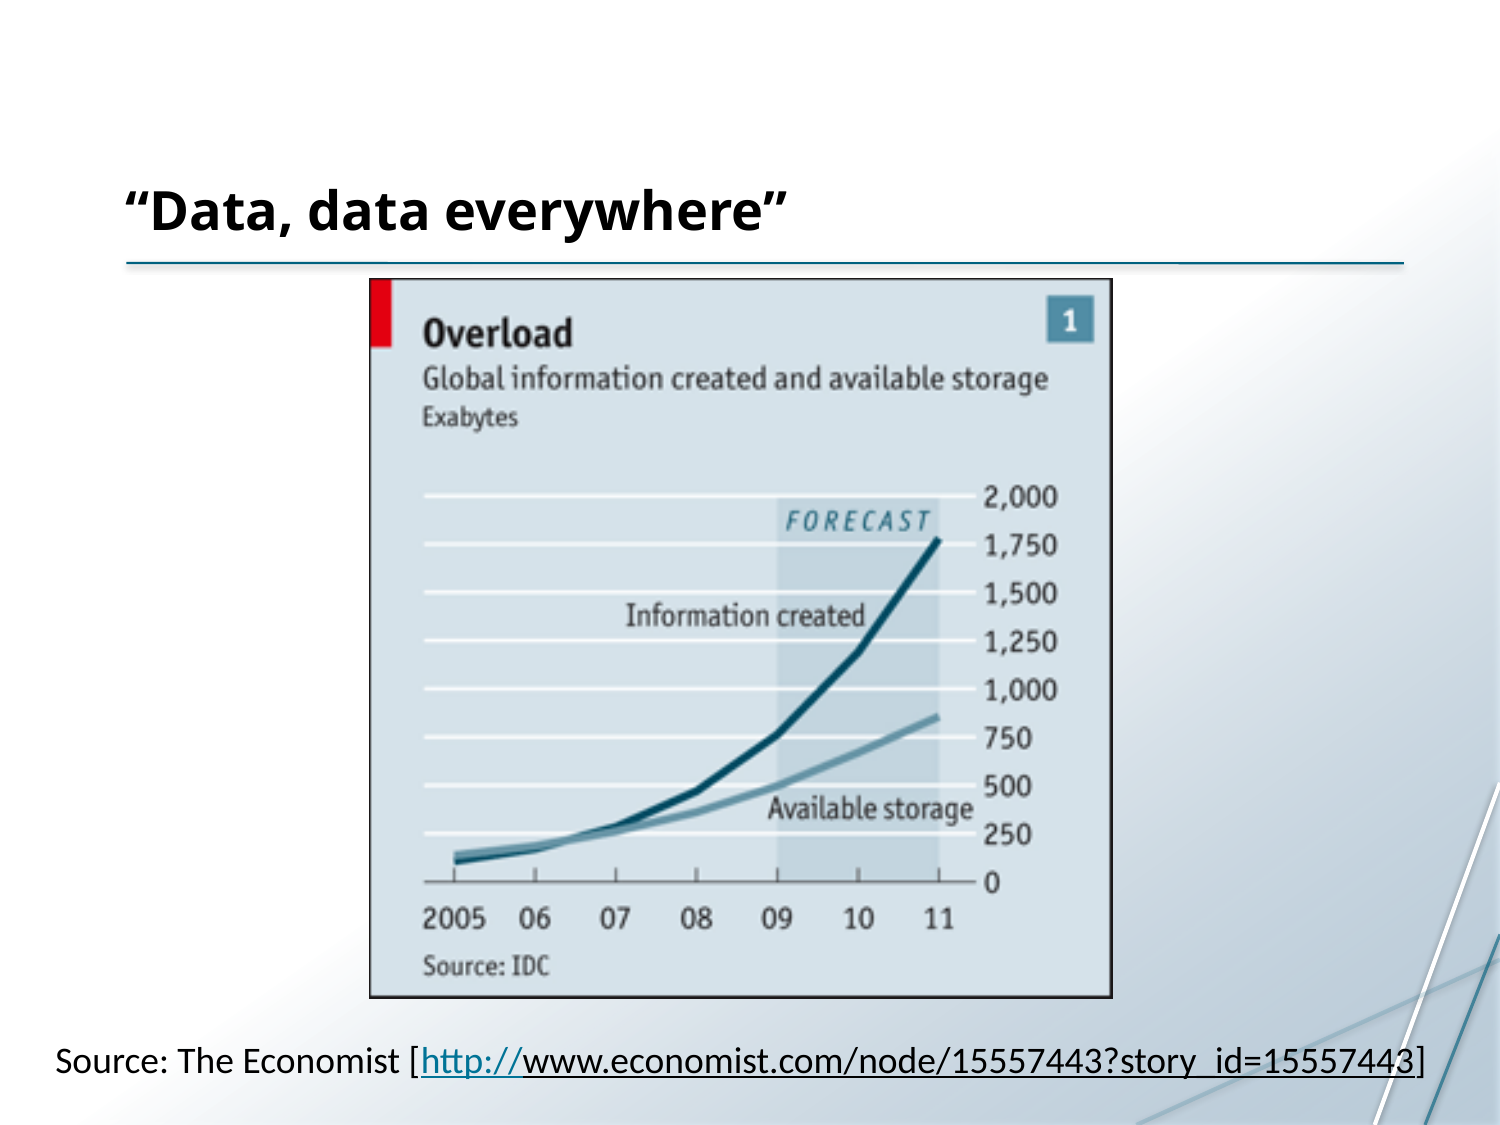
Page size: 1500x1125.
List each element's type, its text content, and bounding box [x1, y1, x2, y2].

picture [369, 278, 1113, 999]
text_box Source: The Economist [http://www.economist.com/node/15557443?story_id=15557443] [40, 1028, 1442, 1089]
title “Data, data everywhere” [109, 49, 1403, 249]
